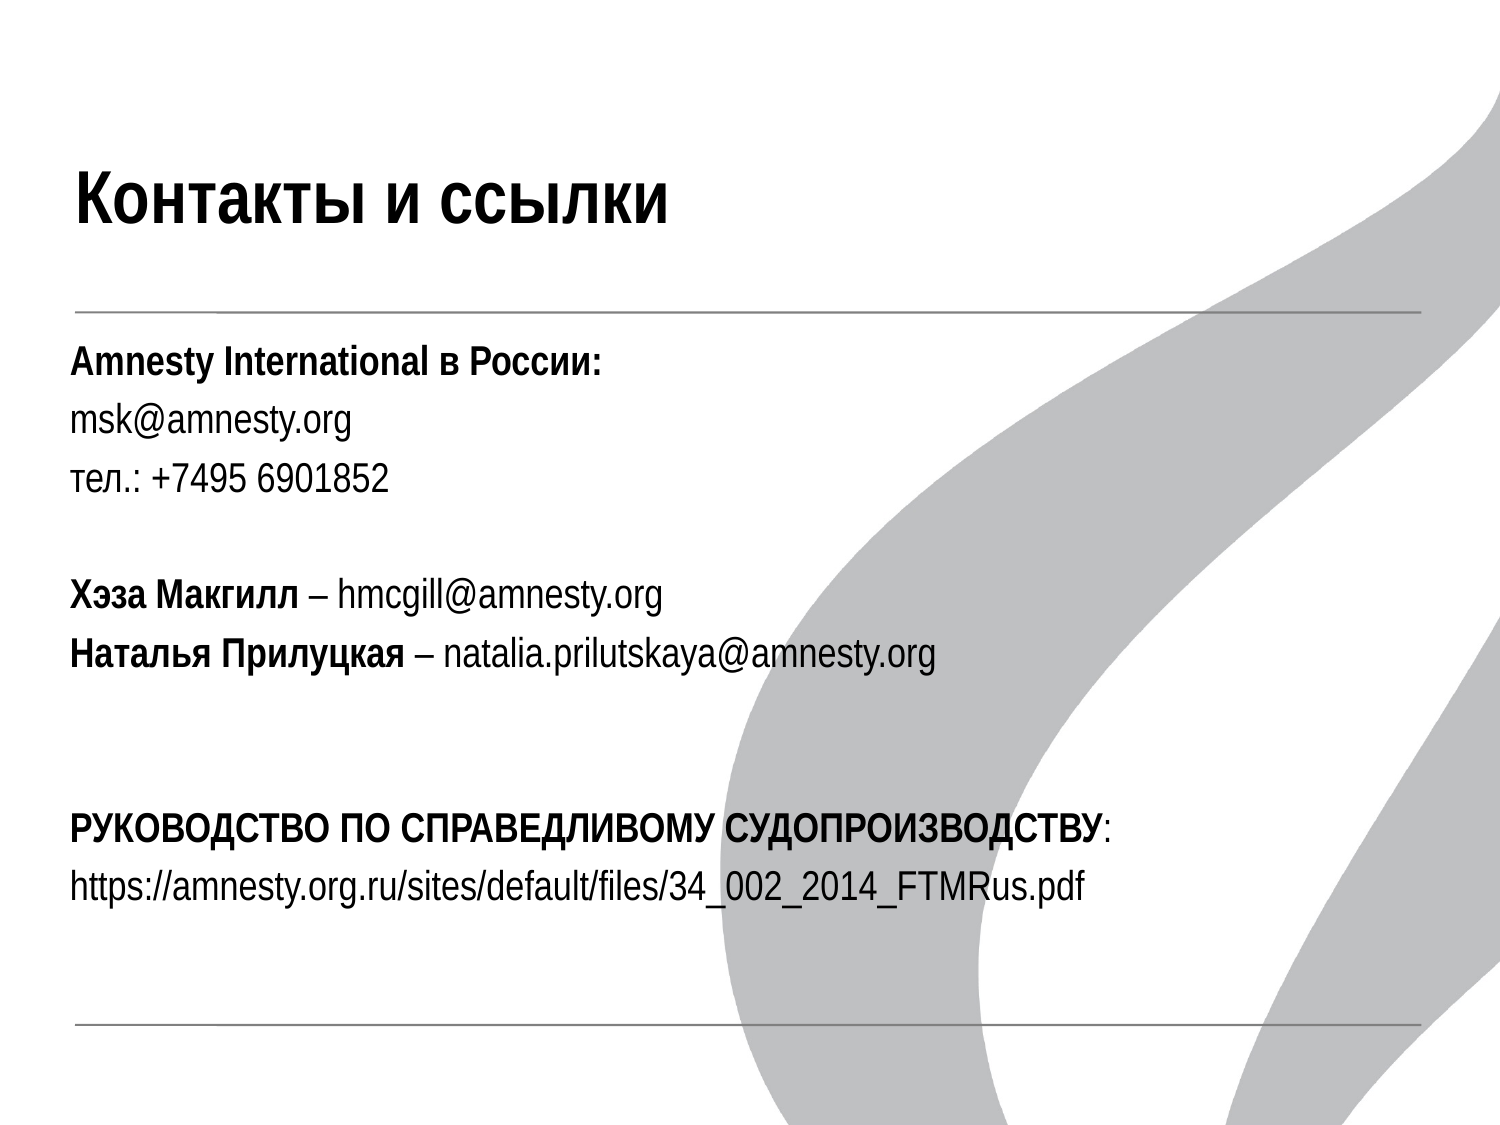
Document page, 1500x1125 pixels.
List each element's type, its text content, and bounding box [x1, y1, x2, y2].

title Контакты и cсылки [75, 99, 1425, 288]
list Amnesty International в России: msk@amnesty.org тел.: +7495 6901852 Хэза Макгилл – hmcgill@amnesty.org Наталья Прилуцкая – natalia.prilutskaya@amnesty.org РУКОВОДСТВО ПО СПРАВЕДЛИВОМУ СУДОПРОИЗВОДСТВУ: https://amnesty.org.ru/sites/default/files/34_002_2014_FTMRus.pdf [69, 326, 1420, 1002]
picture [0, 0, 1500, 1125]
